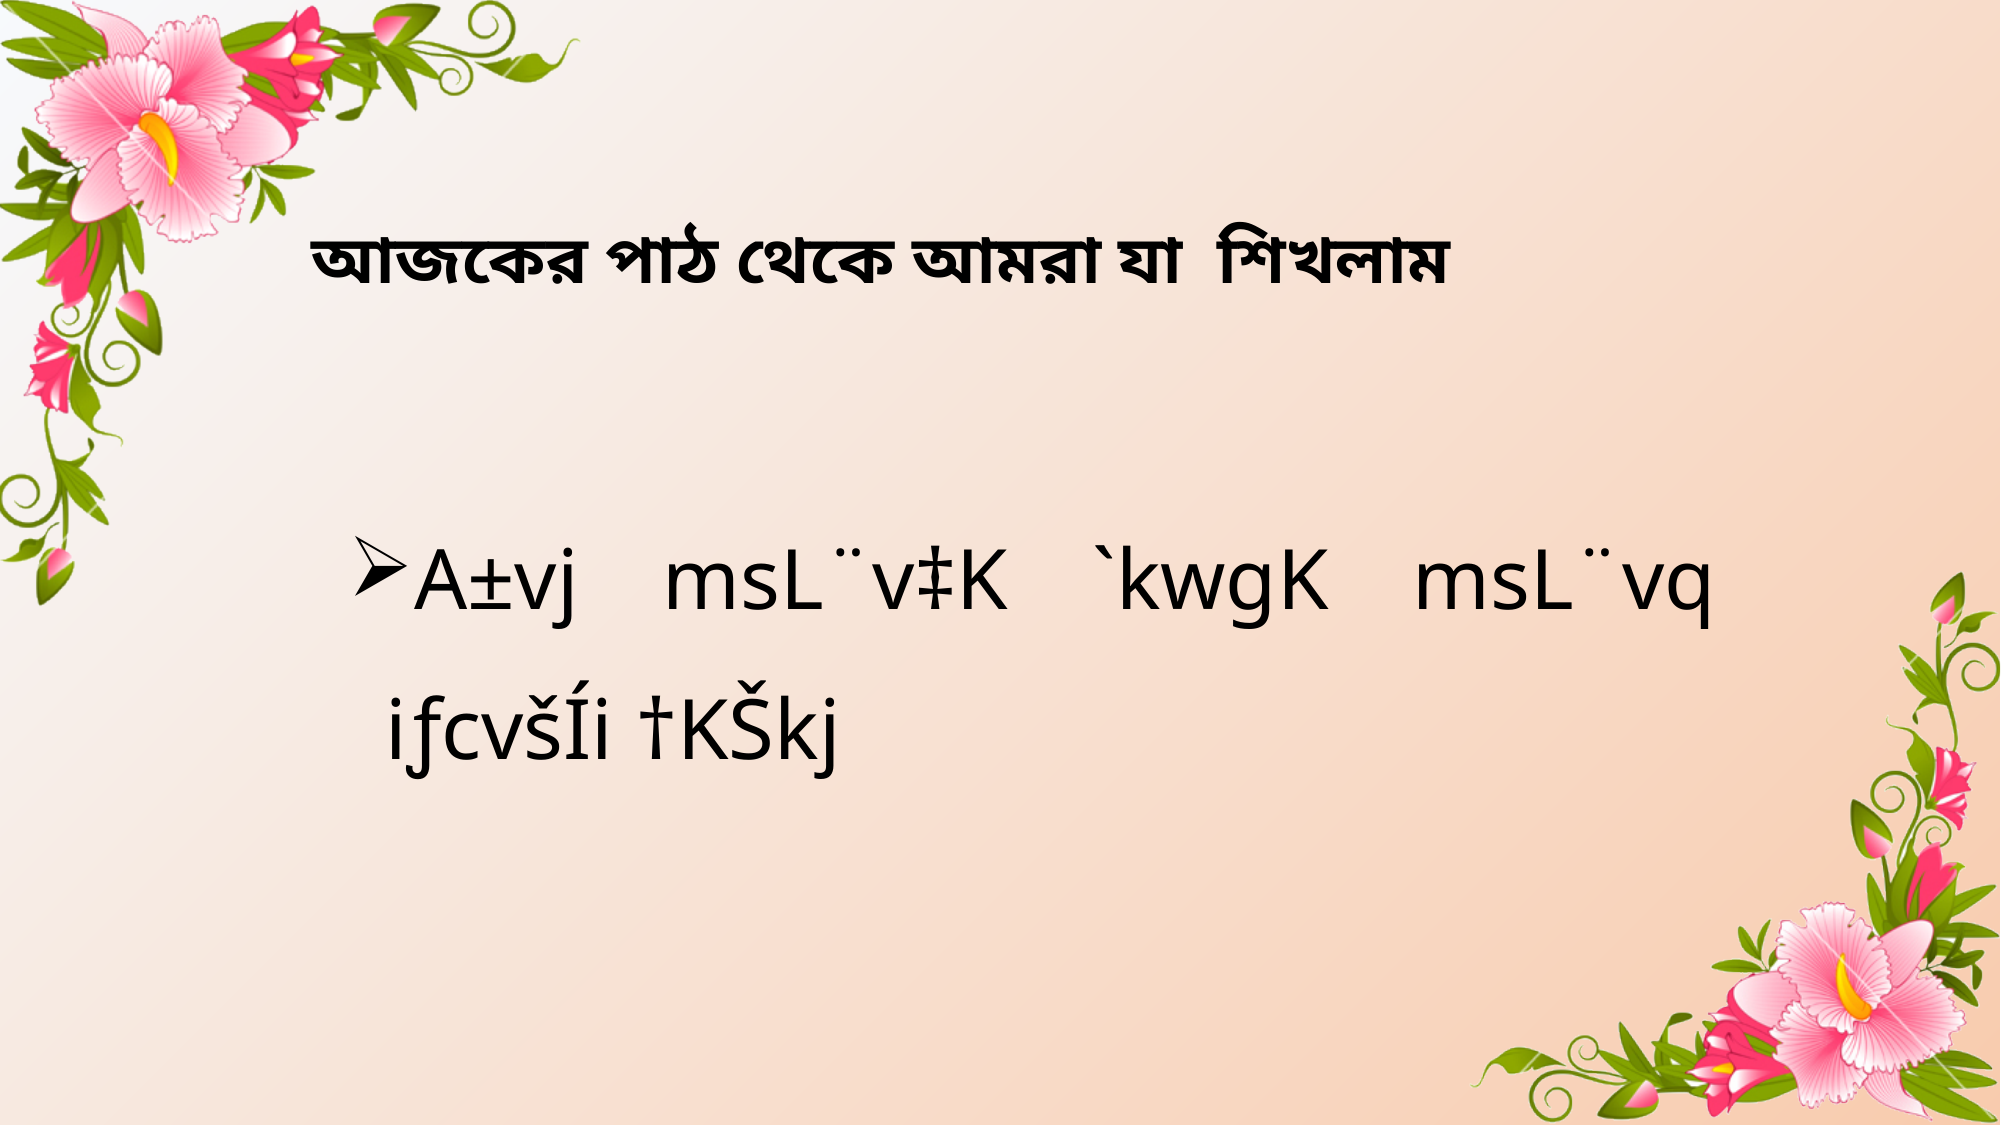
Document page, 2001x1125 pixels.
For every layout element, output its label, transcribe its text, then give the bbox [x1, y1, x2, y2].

list A±vj msL¨v‡K `kwgK msL¨vq iƒcvšÍi †KŠkj [333, 468, 1732, 649]
picture [0, 0, 587, 614]
picture [1463, 563, 2001, 1125]
title আজকের পাঠ থেকে আমরা যা শিখলাম [296, 208, 1732, 315]
